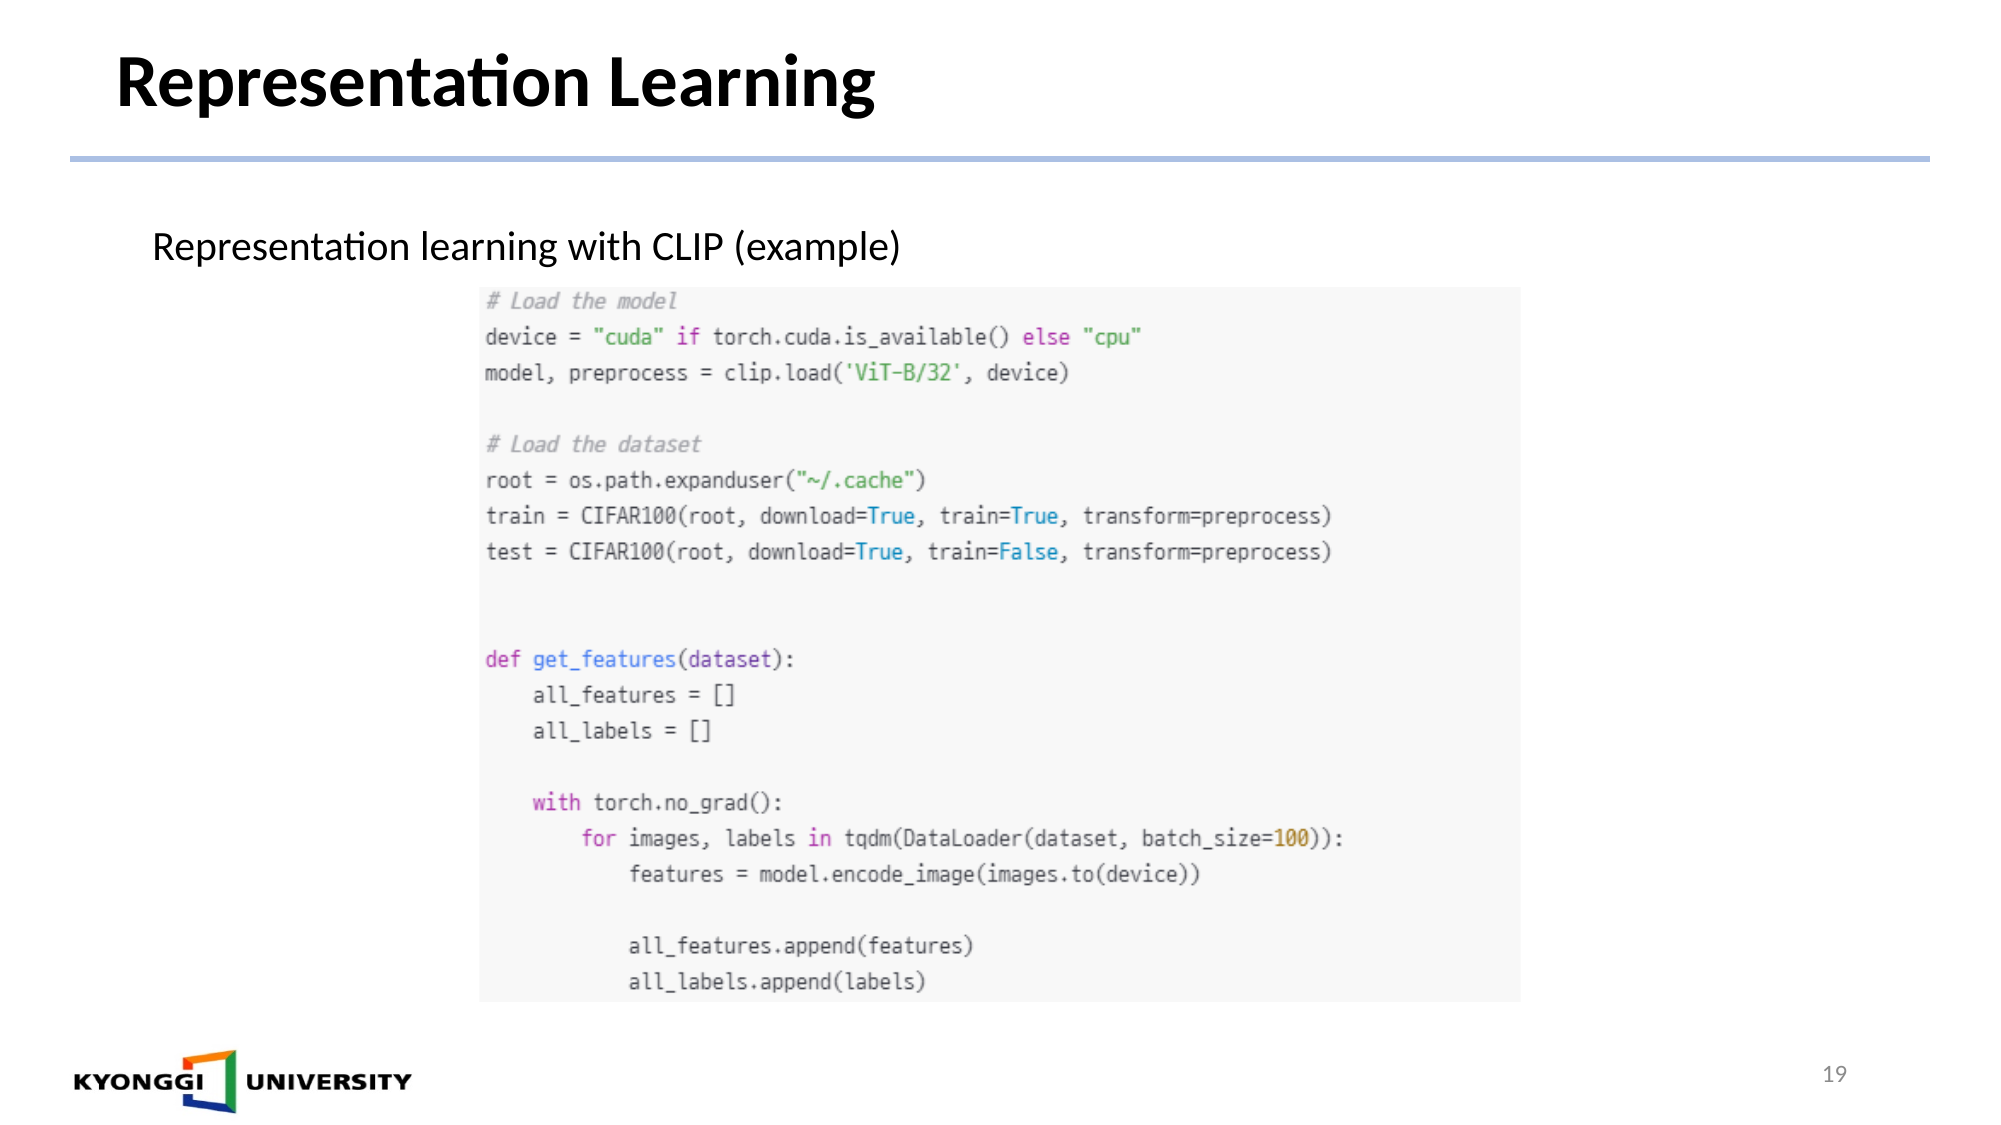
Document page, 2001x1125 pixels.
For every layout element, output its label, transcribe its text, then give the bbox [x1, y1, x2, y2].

title Representation Learning [101, 33, 1827, 132]
slide_number 19 [1412, 1042, 1863, 1103]
list Representation learning with CLIP (example) [137, 185, 1863, 1002]
picture [479, 287, 1521, 1002]
picture [69, 1044, 418, 1124]
